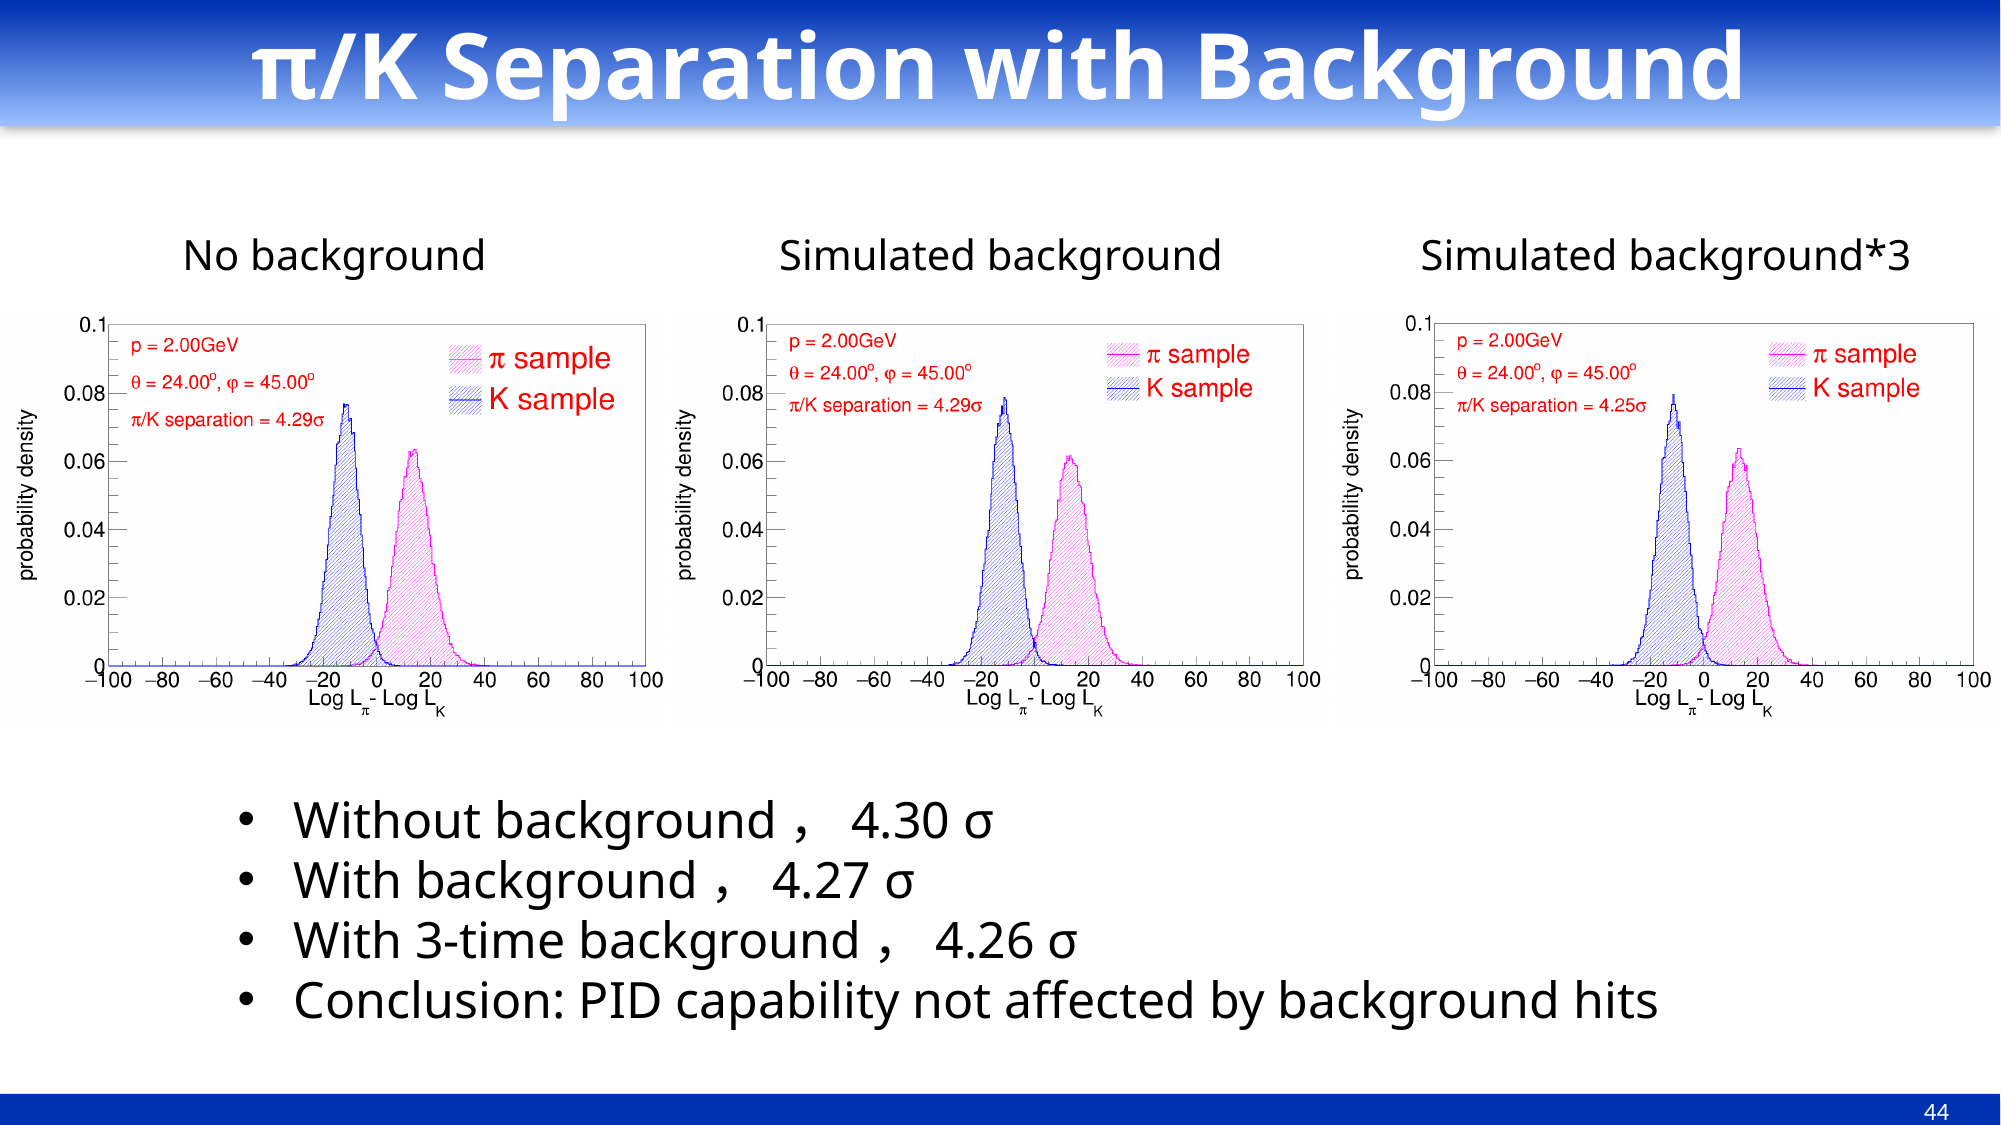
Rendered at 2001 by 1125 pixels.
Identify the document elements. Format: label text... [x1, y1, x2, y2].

text_box Simulated background*3 [1405, 221, 1927, 287]
text_box No background [167, 221, 502, 287]
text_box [0, 311, 2000, 725]
title π/K Separation with Background [0, 0, 2000, 126]
text_box Simulated background [764, 221, 1238, 287]
text_box Without background，4.30 σ With background，4.27 σ With 3-time background，4.26 σ Conclusion: PID capability not affected by background hits [222, 781, 1780, 1036]
